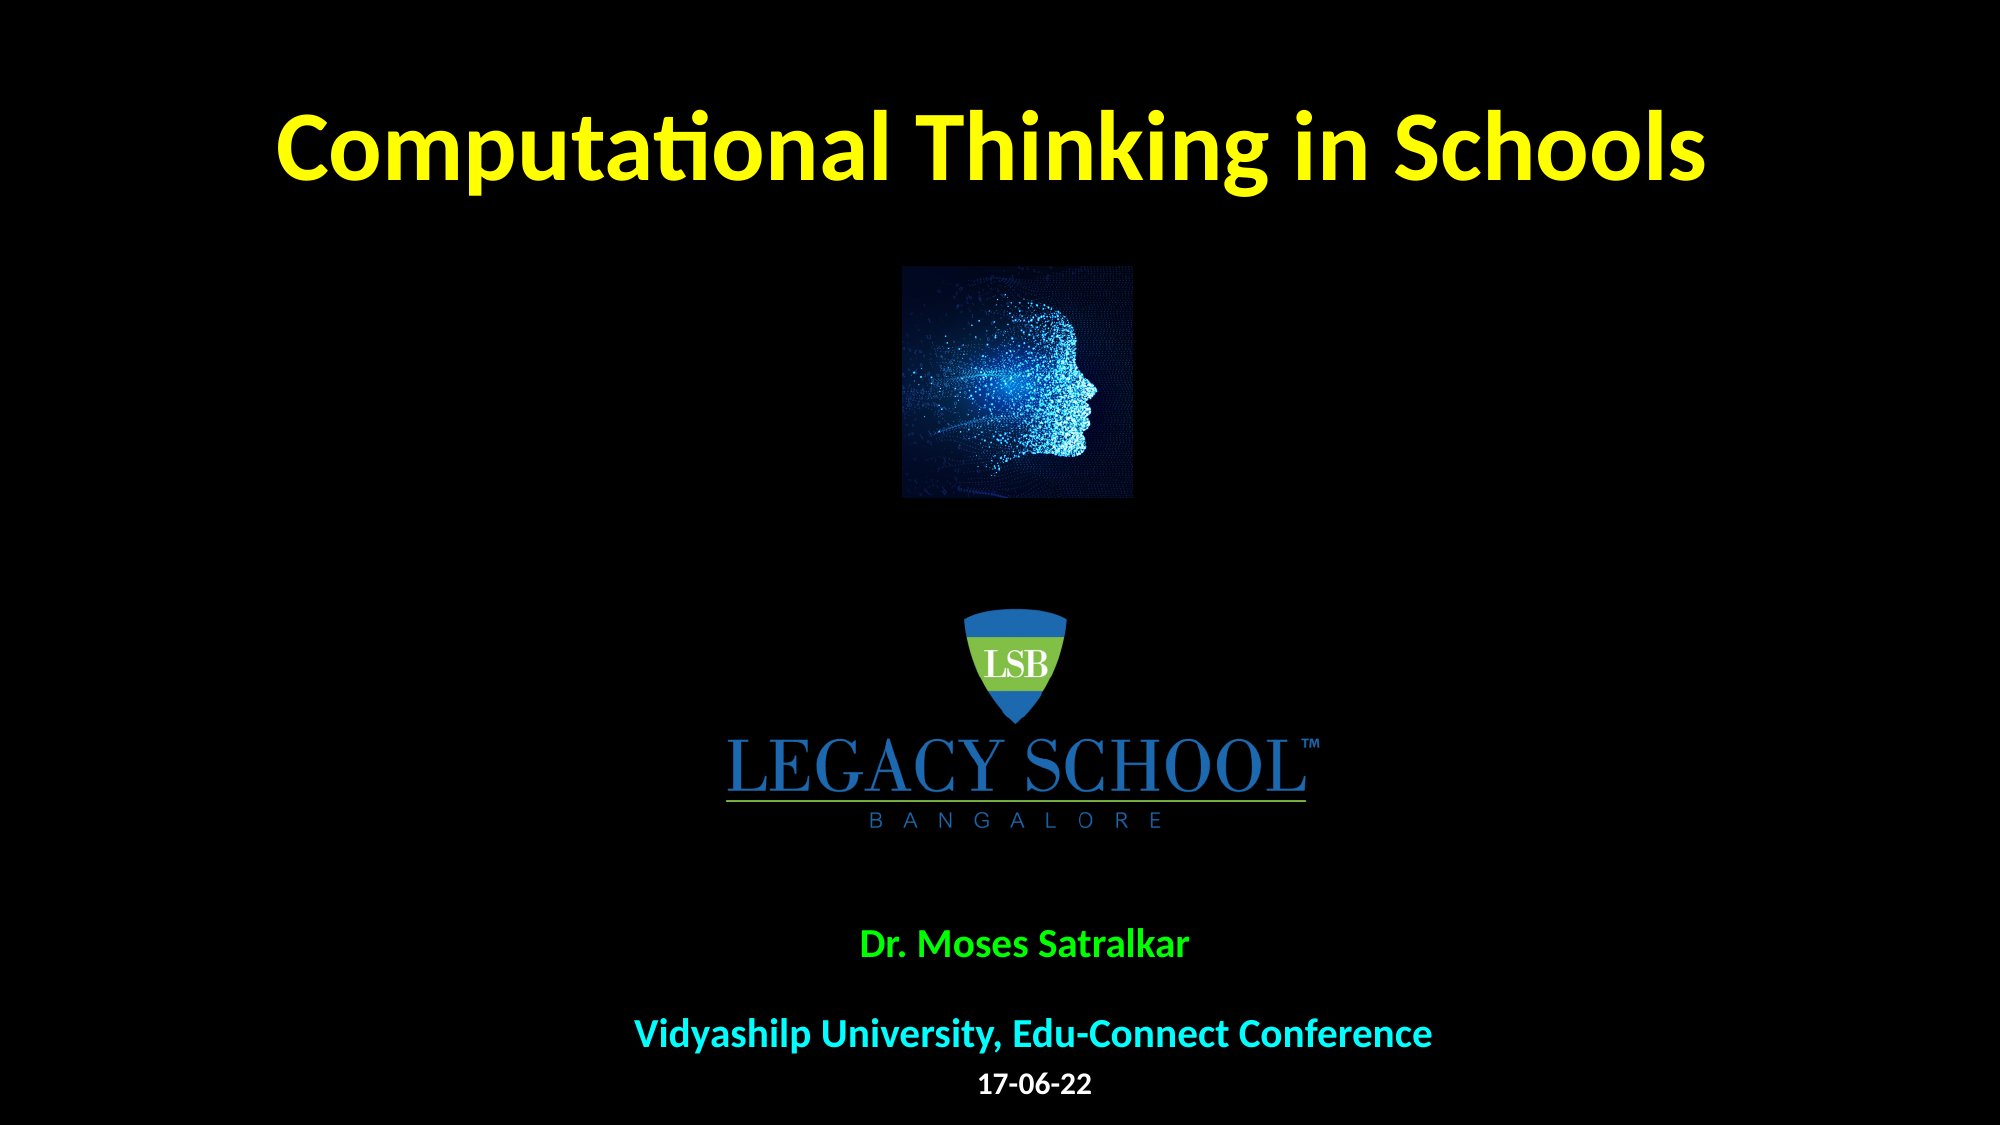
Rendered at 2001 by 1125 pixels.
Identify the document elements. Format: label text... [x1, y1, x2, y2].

list Dr. Moses Satralkar Vidyashilp University, Edu-Connect Conference 17-06-22 [58, 405, 1927, 1123]
picture [902, 266, 1134, 498]
title Computational Thinking in Schools [71, 39, 1915, 257]
picture [690, 596, 1354, 840]
